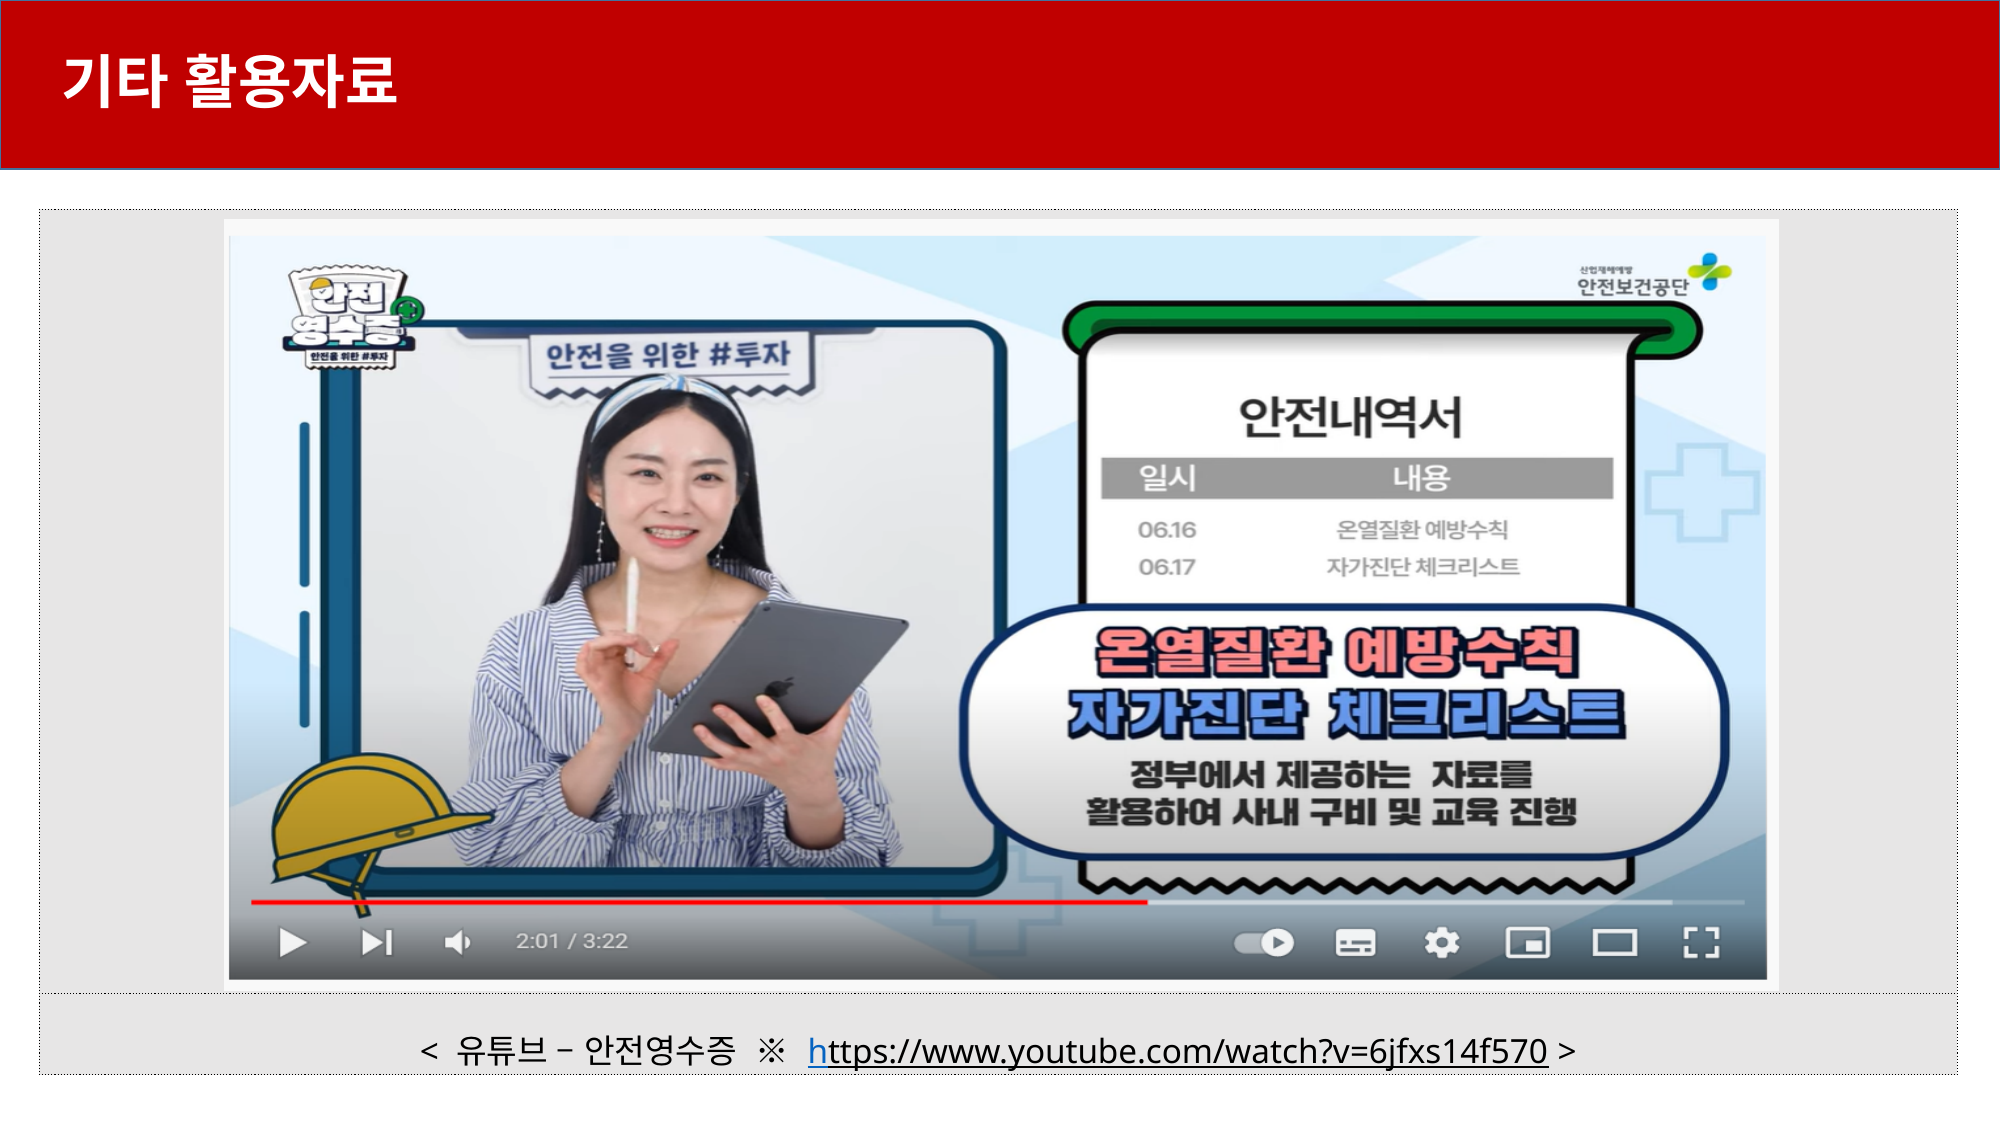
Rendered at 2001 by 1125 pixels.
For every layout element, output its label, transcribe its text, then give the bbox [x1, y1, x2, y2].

table_cell < 유튜브 – 안전영수증 ※ https://www.youtube.com/watch?v=6jfxs14f570 > [39, 993, 1957, 1075]
table_header [39, 209, 1957, 993]
list 기타 활용자료 [0, 0, 2000, 170]
picture [224, 219, 1779, 991]
